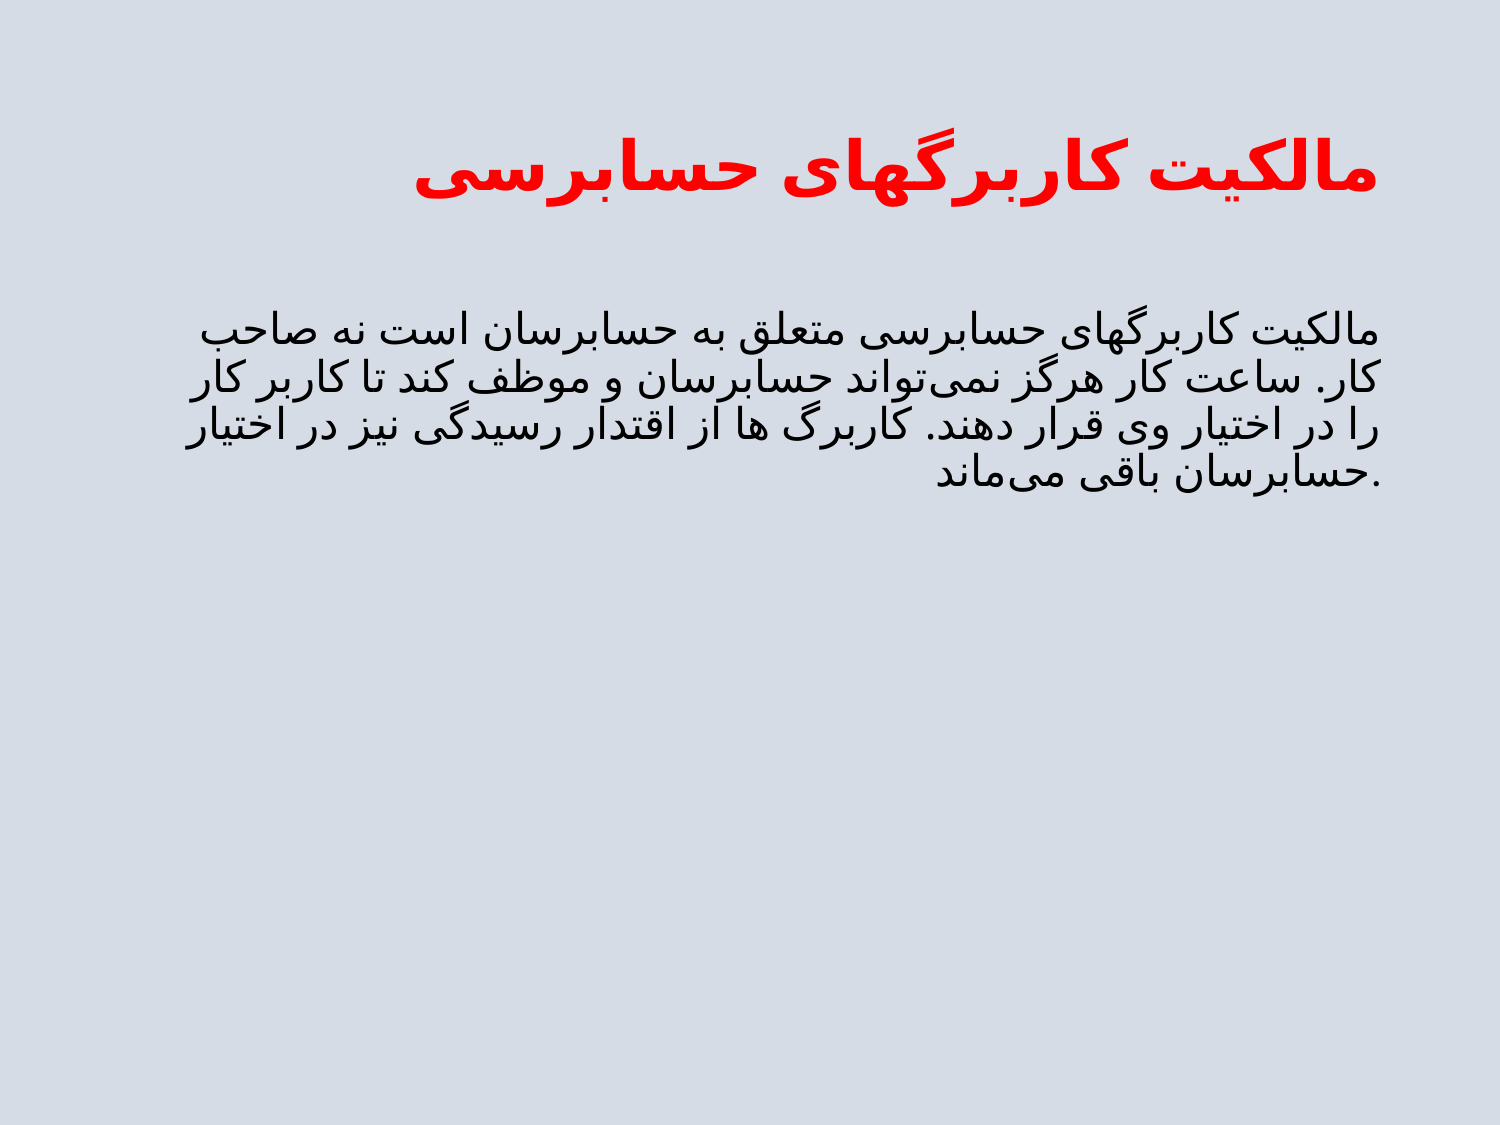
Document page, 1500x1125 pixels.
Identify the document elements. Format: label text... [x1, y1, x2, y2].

list مالکیت کاربرگهای حسابرسی متعلق به حسابرسان است نه صاحب کار. ساعت کار هرگز نمی‌تواند حسابرسان و موظف کند تا کاربر کار را در اختیار وی قرار دهند. کاربرگ ها از اقتدار رسیدگی نیز در اختیار حسابرسان باقی می‌ماند. [103, 299, 1397, 1014]
title مالکیت کاربرگهای حسابرسی [103, 59, 1397, 278]
